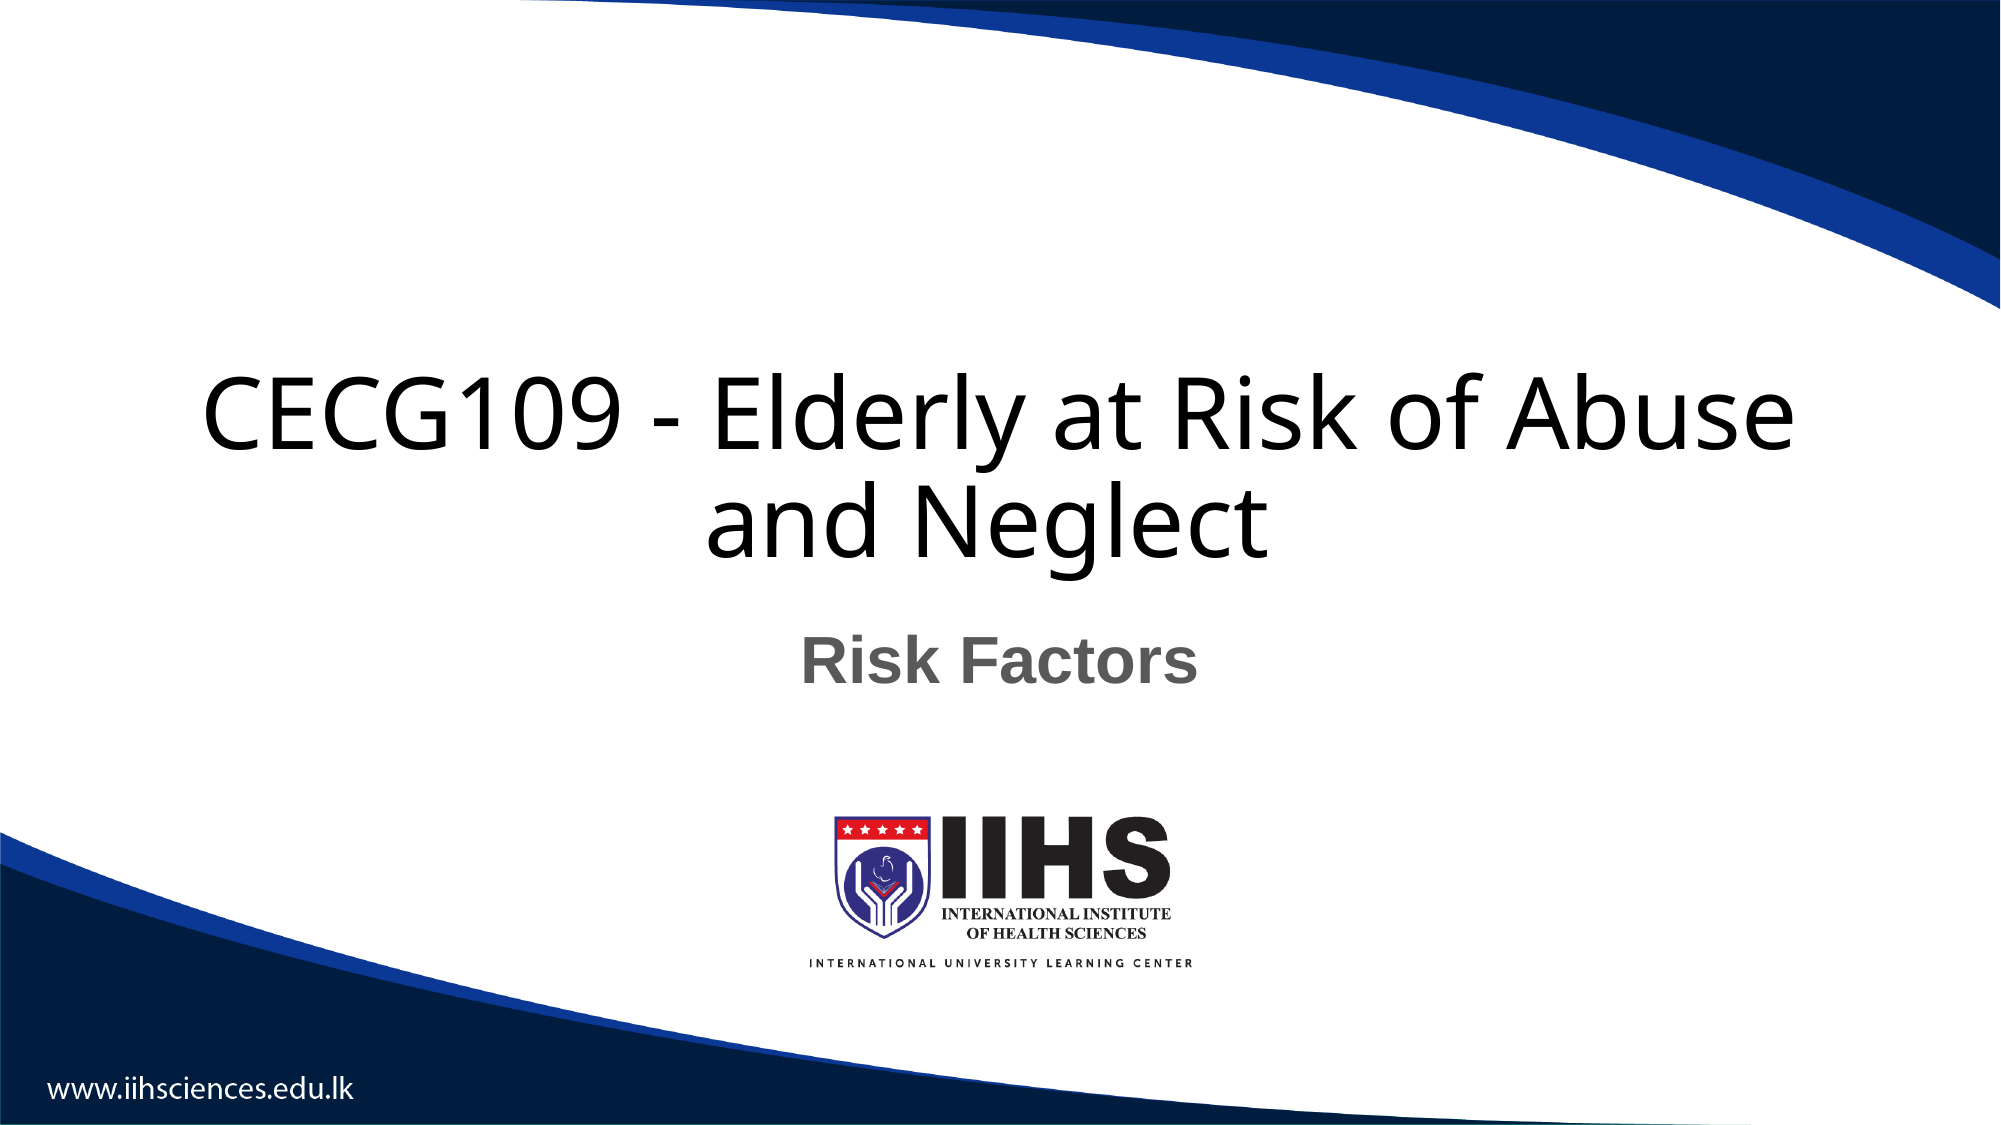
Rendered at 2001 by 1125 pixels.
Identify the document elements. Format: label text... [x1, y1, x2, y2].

picture [0, 0, 2001, 1125]
subtitle Risk Factors [249, 618, 1750, 780]
title CECG109 - Elderly at Risk of Abuse and Neglect [137, 362, 1863, 580]
